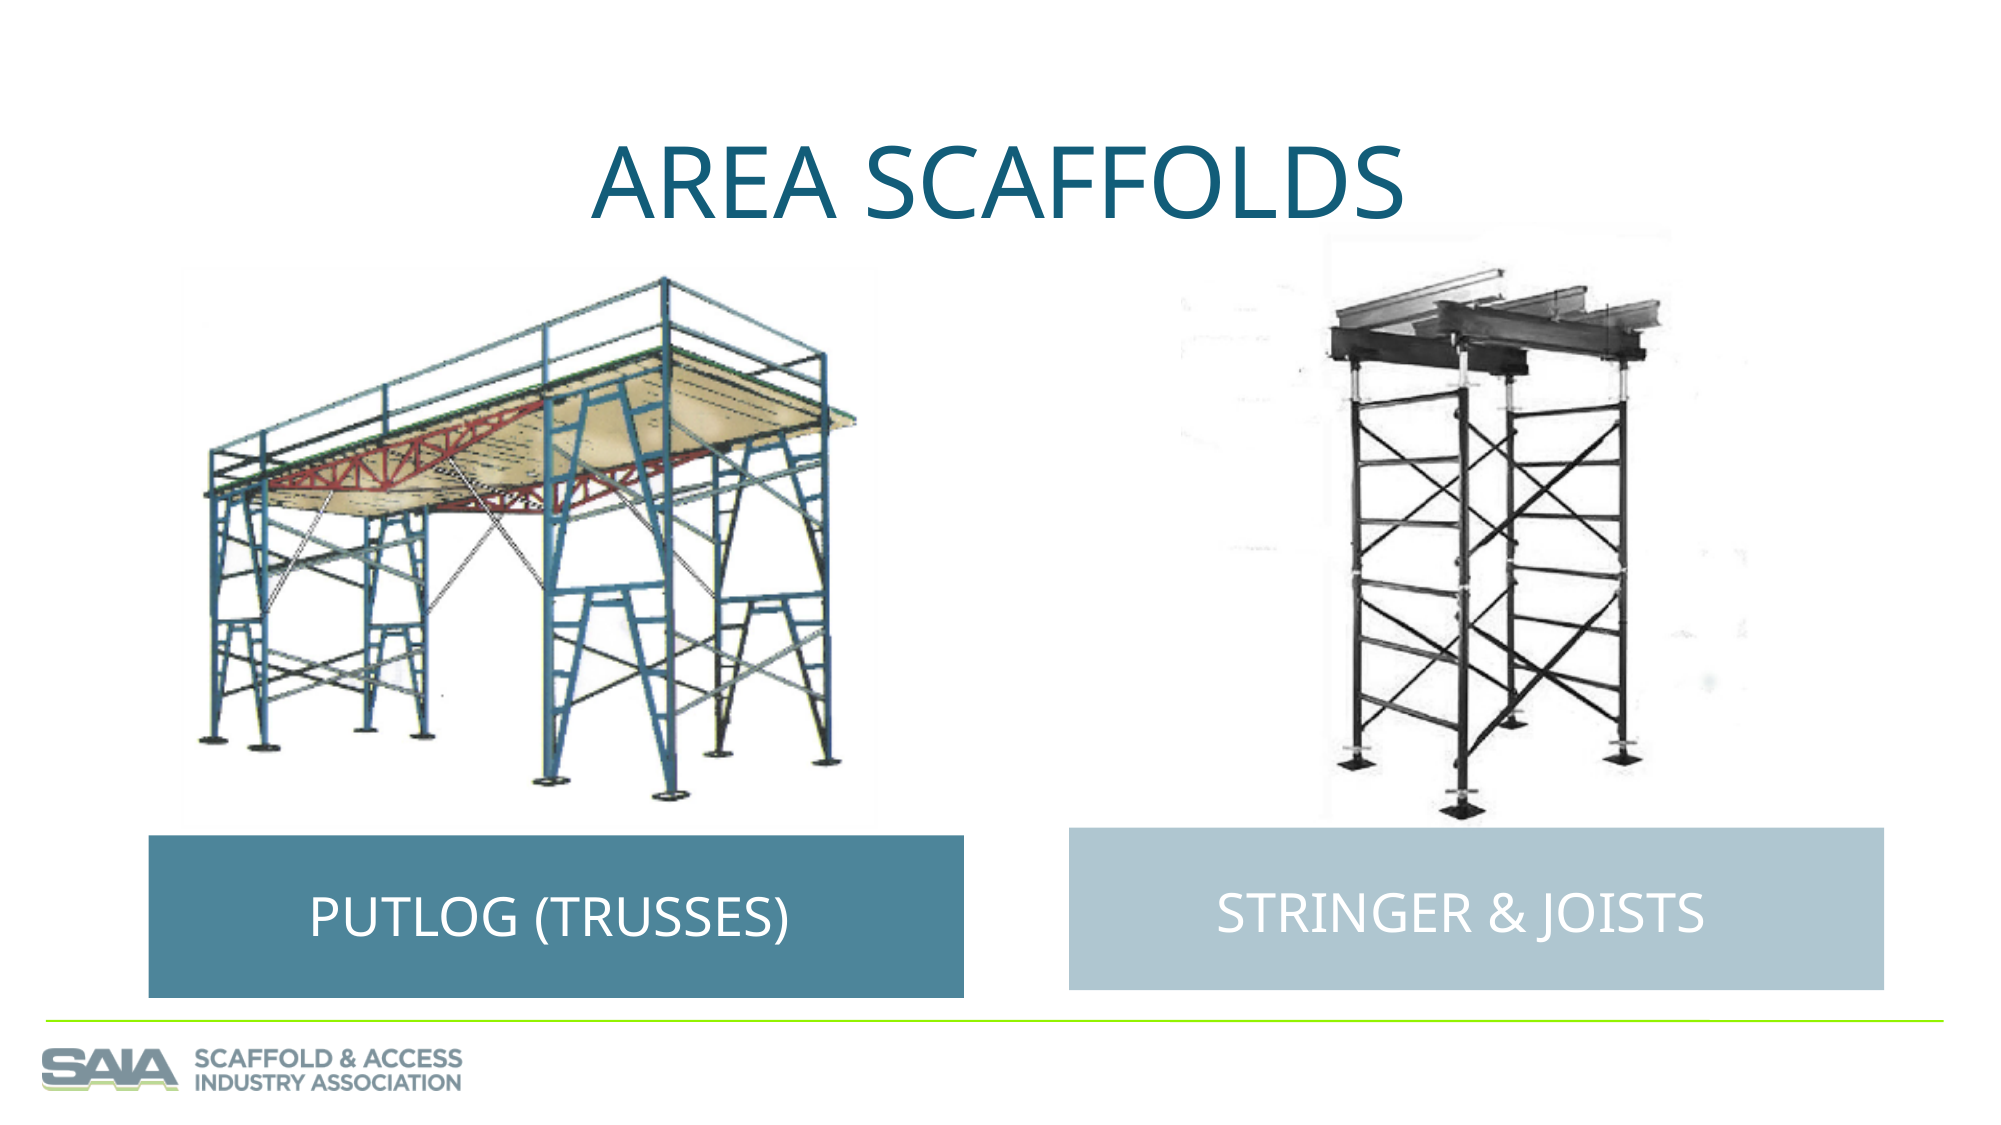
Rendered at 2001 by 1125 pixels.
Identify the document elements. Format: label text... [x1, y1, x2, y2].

text_box STRINGER & JOISTS [1202, 870, 1921, 951]
text_box [1068, 827, 1885, 991]
text_box [148, 834, 965, 999]
picture [181, 267, 878, 829]
picture [1181, 222, 1753, 839]
text_box PUTLOG (TRUSSES) [293, 874, 1013, 955]
text_box AREA SCAFFOLDS [576, 111, 1423, 247]
